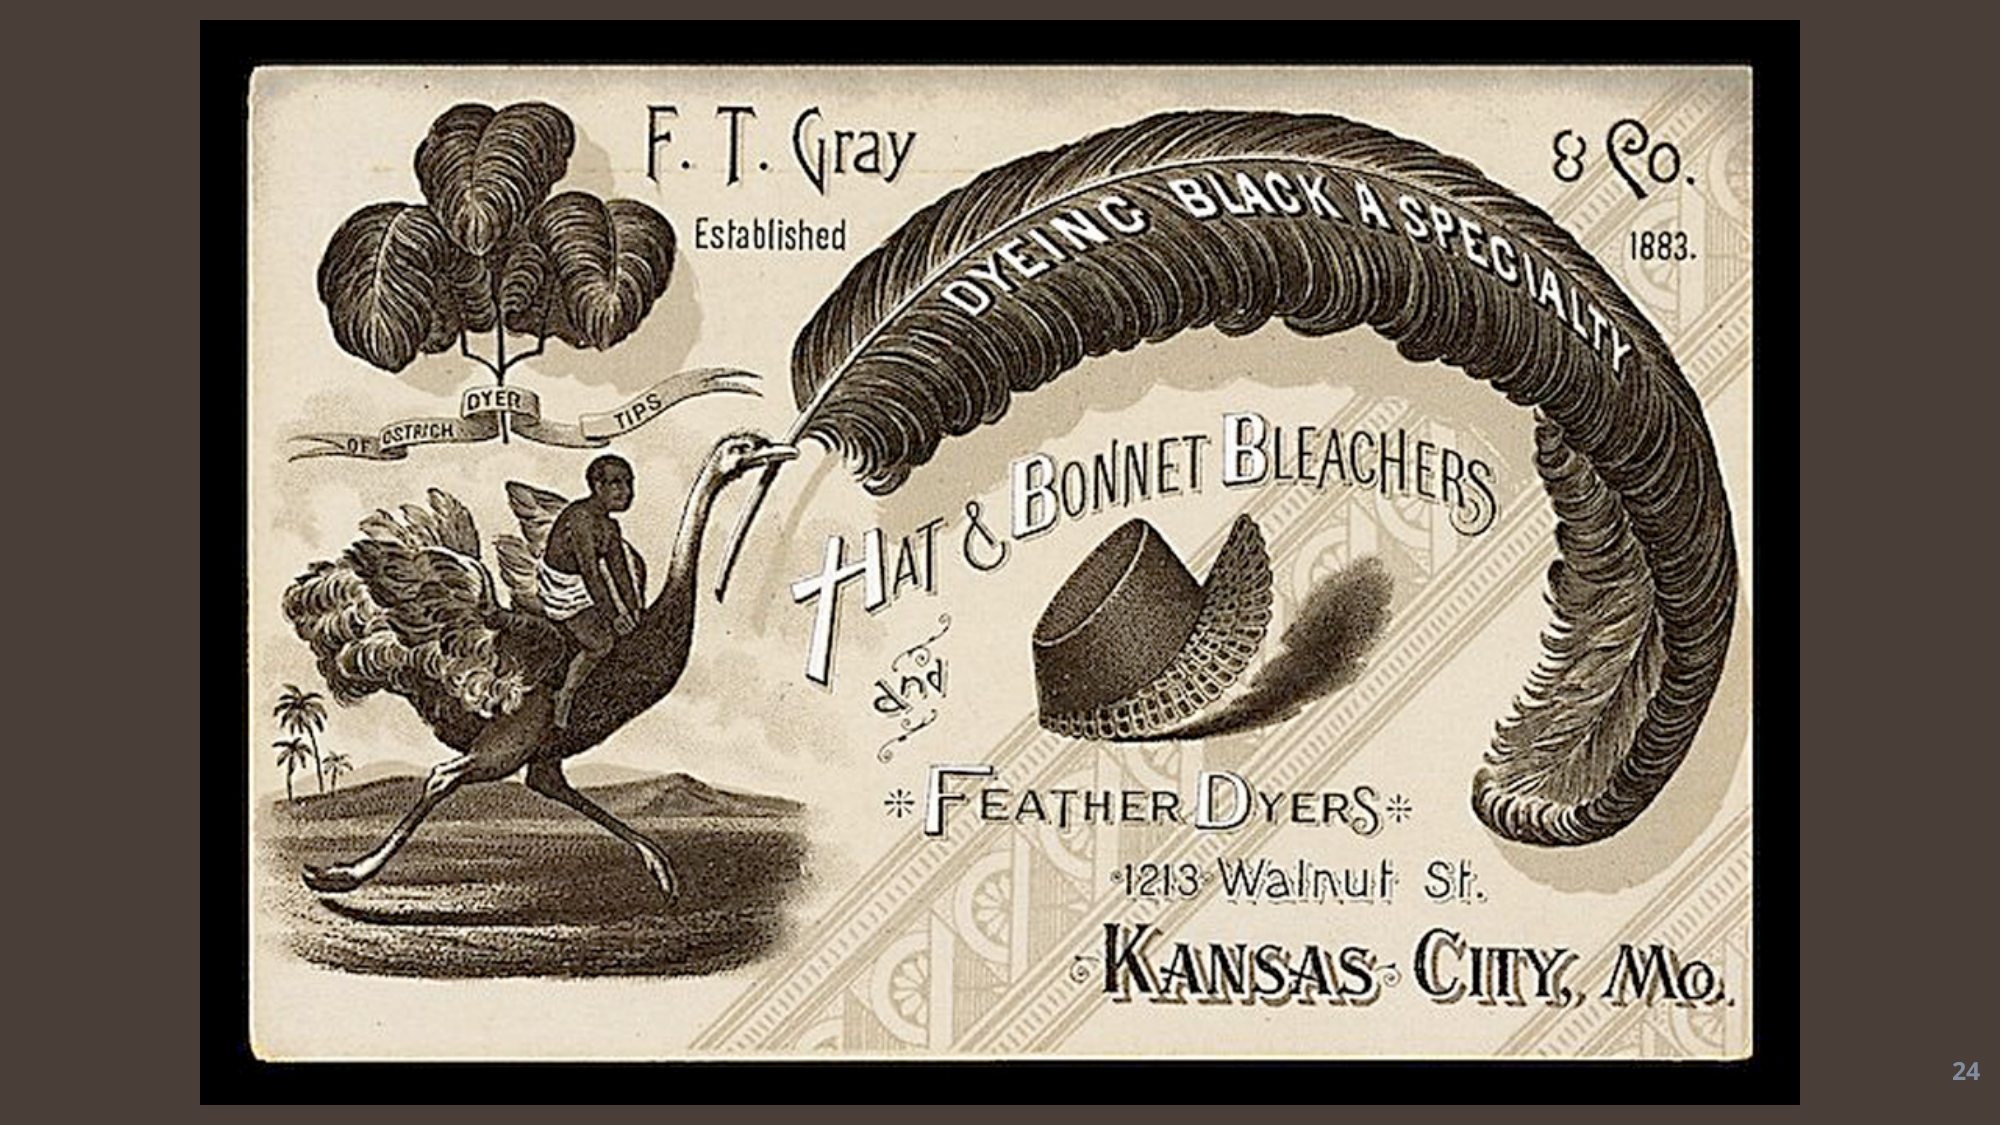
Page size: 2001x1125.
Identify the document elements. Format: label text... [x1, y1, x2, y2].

picture [199, 19, 1801, 1105]
slide_number 24 [1801, 1042, 1996, 1103]
